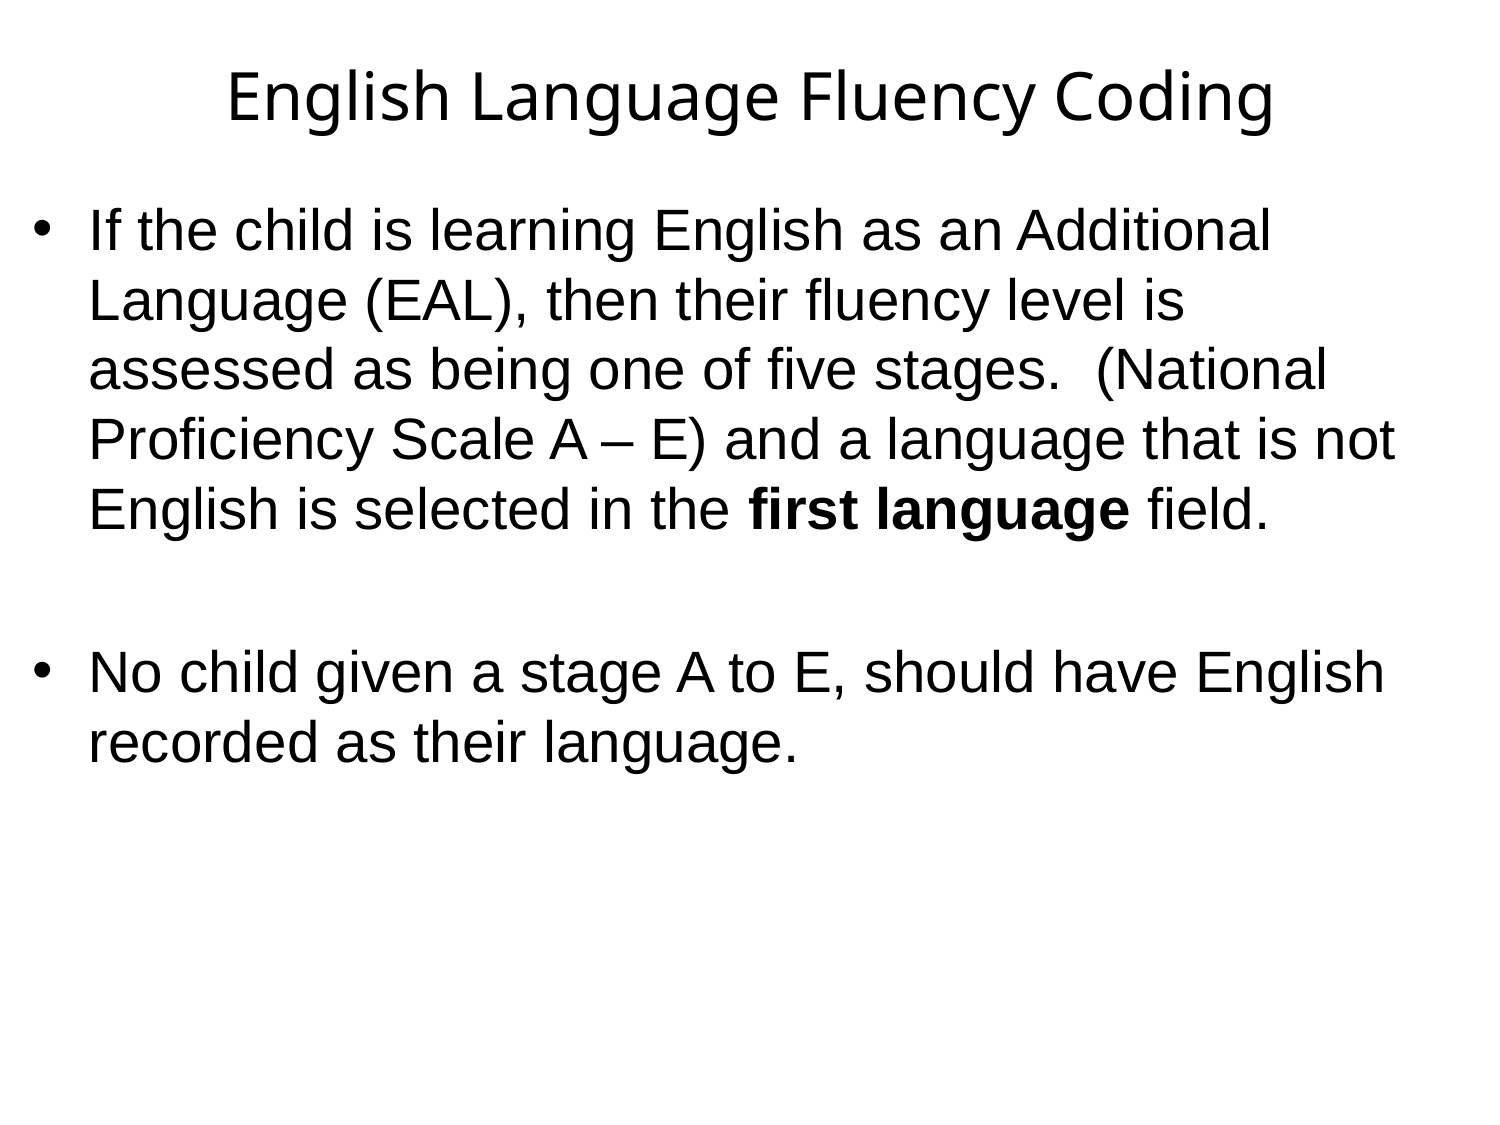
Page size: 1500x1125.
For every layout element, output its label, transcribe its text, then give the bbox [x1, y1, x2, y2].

title English Language Fluency Coding [76, 0, 1427, 184]
list If the child is learning English as an Additional Language (EAL), then their fluency level is assessed as being one of five stages. (National Proficiency Scale A – E) and a language that is not English is selected in the first language field. No child given a stage A to E, should have English recorded as their language. [17, 184, 1459, 1005]
